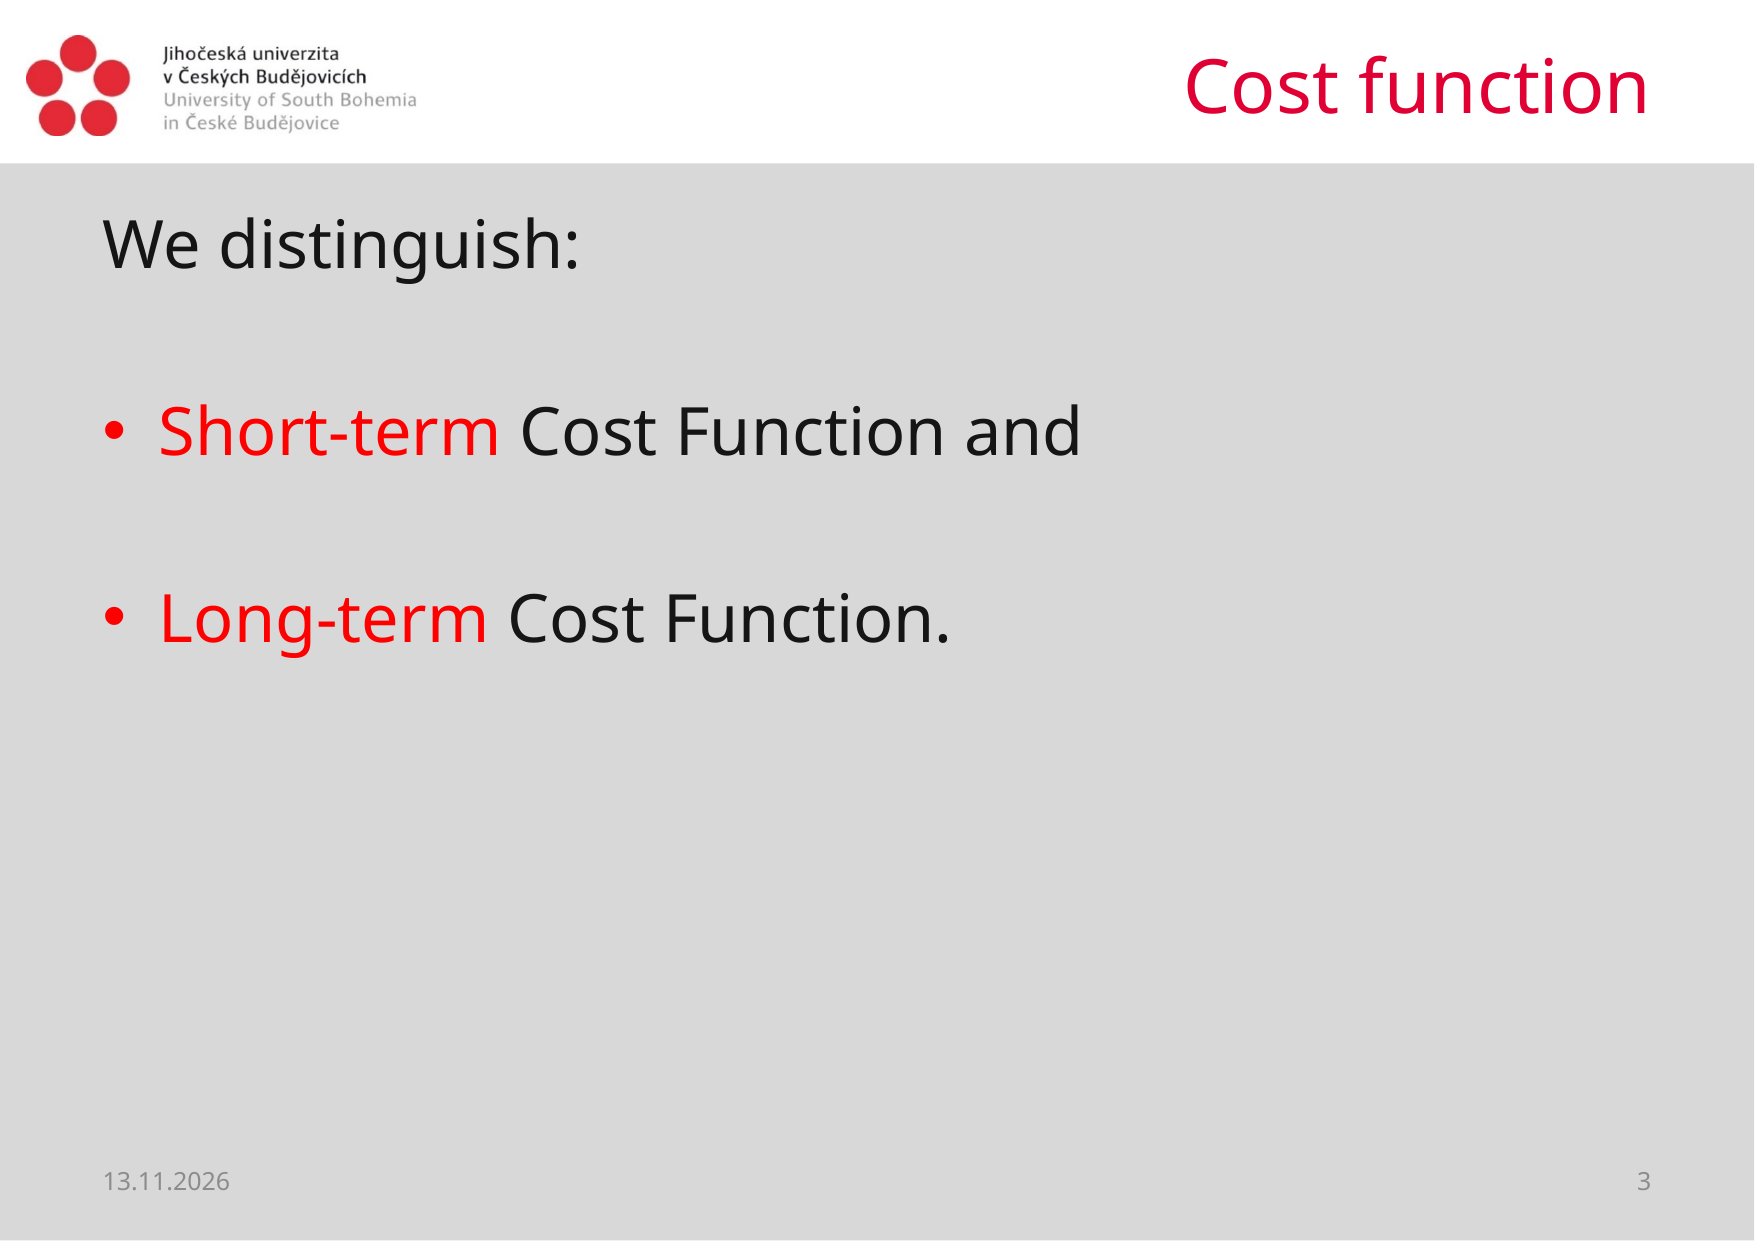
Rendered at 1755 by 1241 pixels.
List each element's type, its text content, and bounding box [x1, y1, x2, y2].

title Cost function [448, 29, 1667, 139]
list We distinguish: Short-term Cost Function and Long-term Cost Function. [87, 194, 1667, 1109]
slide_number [87, 1149, 498, 1216]
picture [26, 35, 417, 136]
slide_number 3 [1257, 1149, 1667, 1216]
